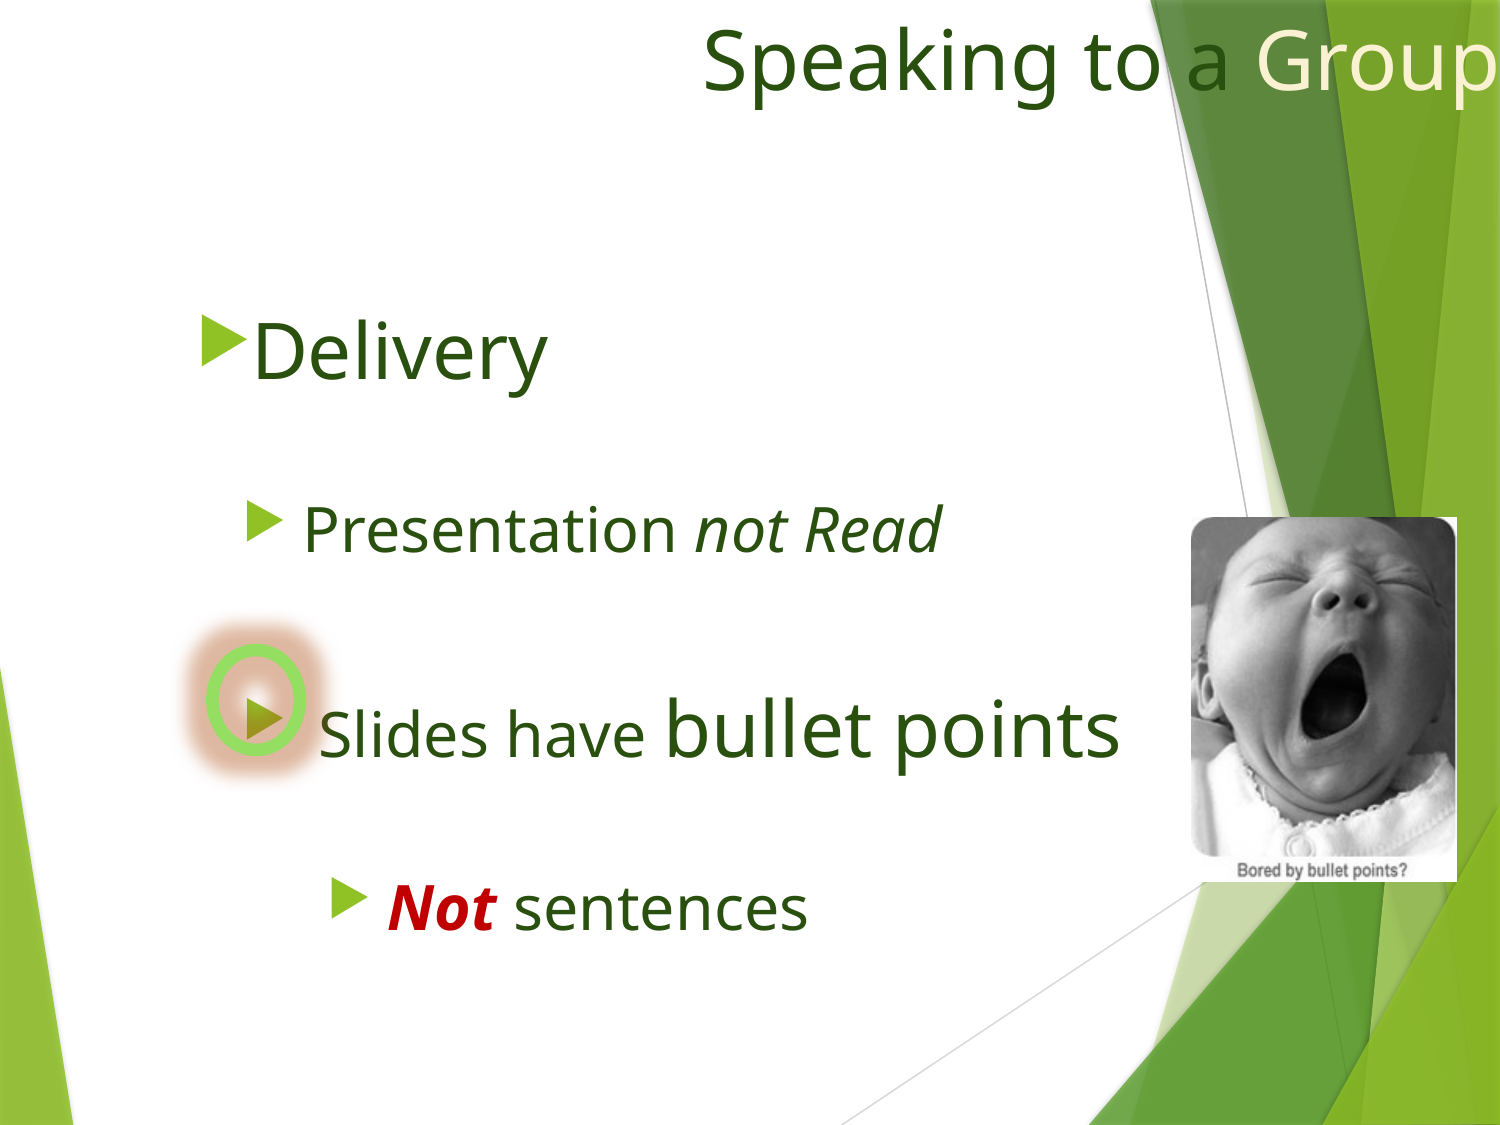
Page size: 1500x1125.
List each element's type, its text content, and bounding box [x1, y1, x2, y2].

picture [1190, 517, 1458, 883]
title Speaking to a Group [687, 0, 1500, 131]
list Delivery Presentation not Read Slides have bullet points Not sentences [171, 200, 1283, 957]
text_box [210, 648, 302, 752]
